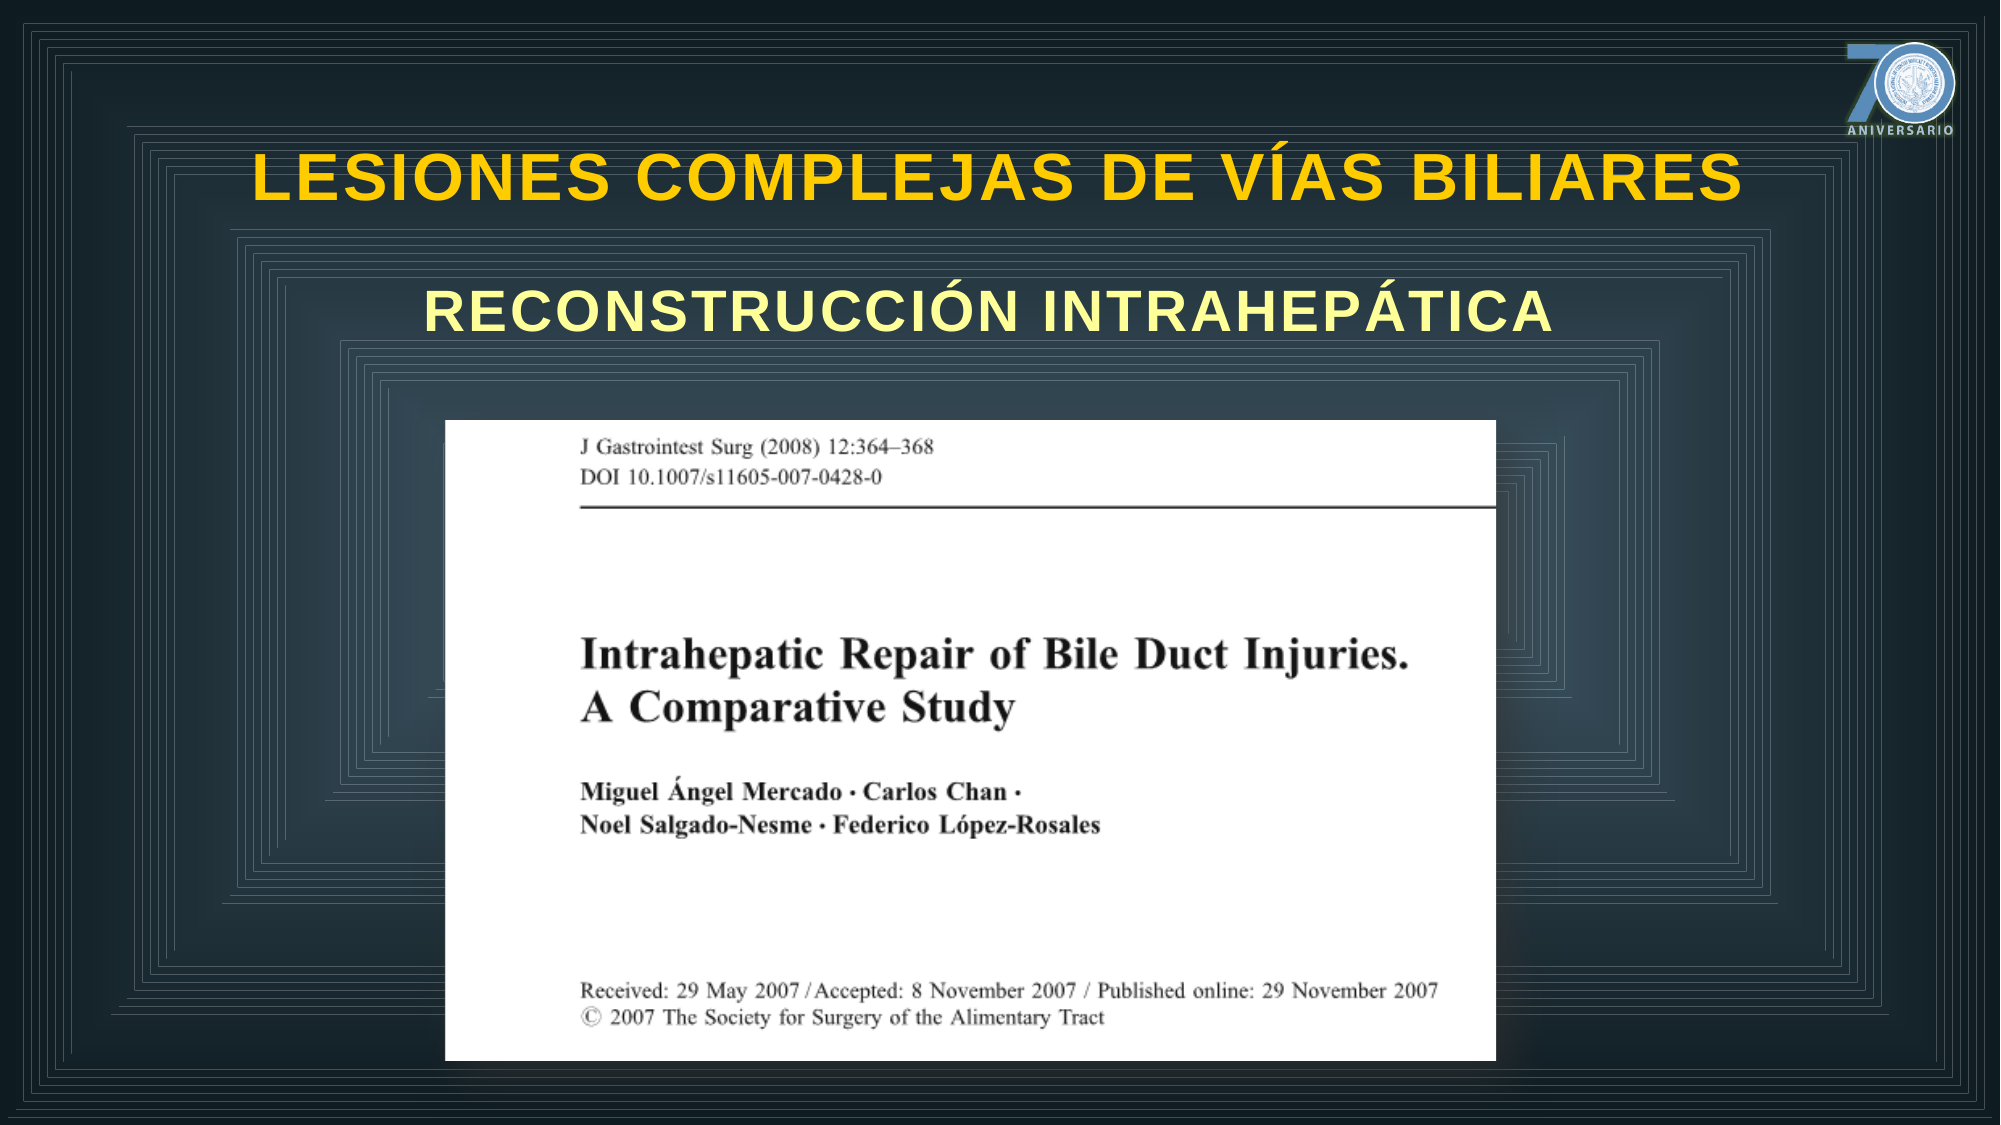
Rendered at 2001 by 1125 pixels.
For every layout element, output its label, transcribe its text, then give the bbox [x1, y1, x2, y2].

title LESIONES COMPLEJAS DE VÍAS BILIARES RECONSTRUCCIÓN INTRAHEPÁTICA [0, 42, 2000, 421]
picture [444, 420, 1497, 1062]
picture [1841, 42, 1963, 138]
